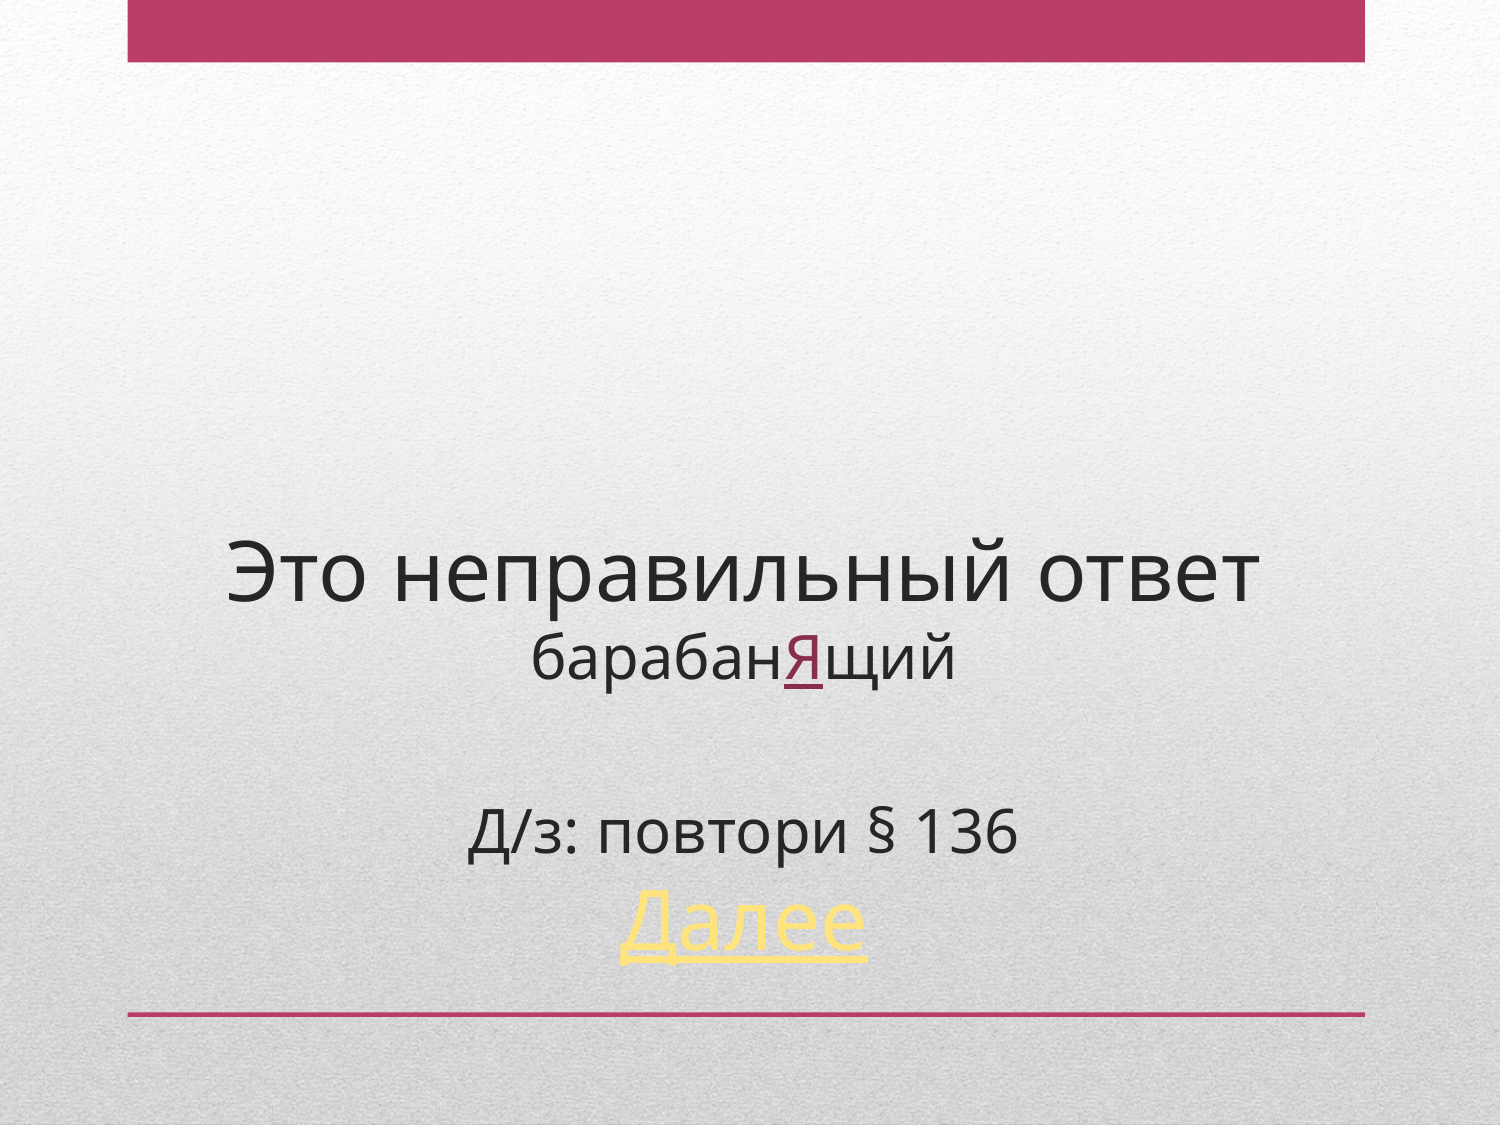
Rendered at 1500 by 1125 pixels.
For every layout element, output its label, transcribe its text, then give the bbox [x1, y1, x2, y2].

title Это неправильный ответ барабанЯщий Д/з: повтори § 136 Далее [123, 101, 1365, 988]
